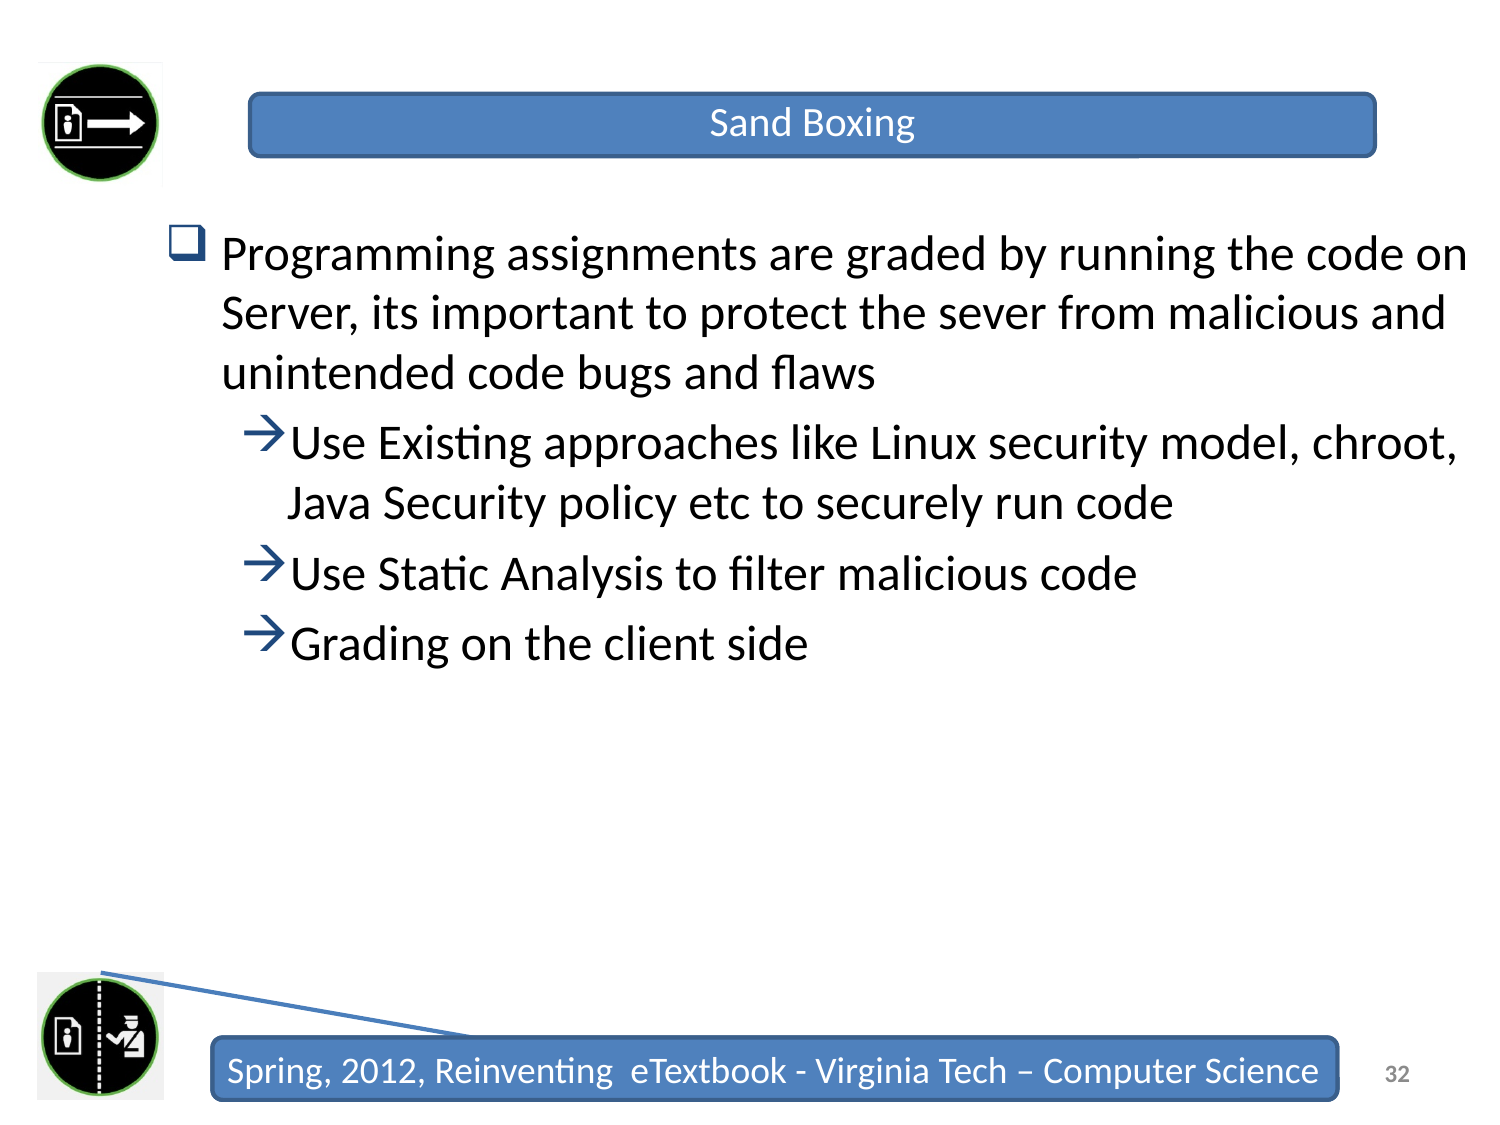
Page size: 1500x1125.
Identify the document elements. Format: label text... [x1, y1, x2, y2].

picture [116, 972, 150, 978]
picture [37, 972, 164, 1100]
picture [38, 62, 163, 188]
list Programming assignments are graded by running the code on Server, its important to protect the sever from malicious and unintended code bugs and flaws Use Existing approaches like Linux security model, chroot, Java Security policy etc to securely run code Use Static Analysis to filter malicious code Grading on the client side [150, 212, 1500, 1005]
title Sand Boxing [256, 87, 1369, 163]
slide_number 32 [1074, 1042, 1425, 1103]
